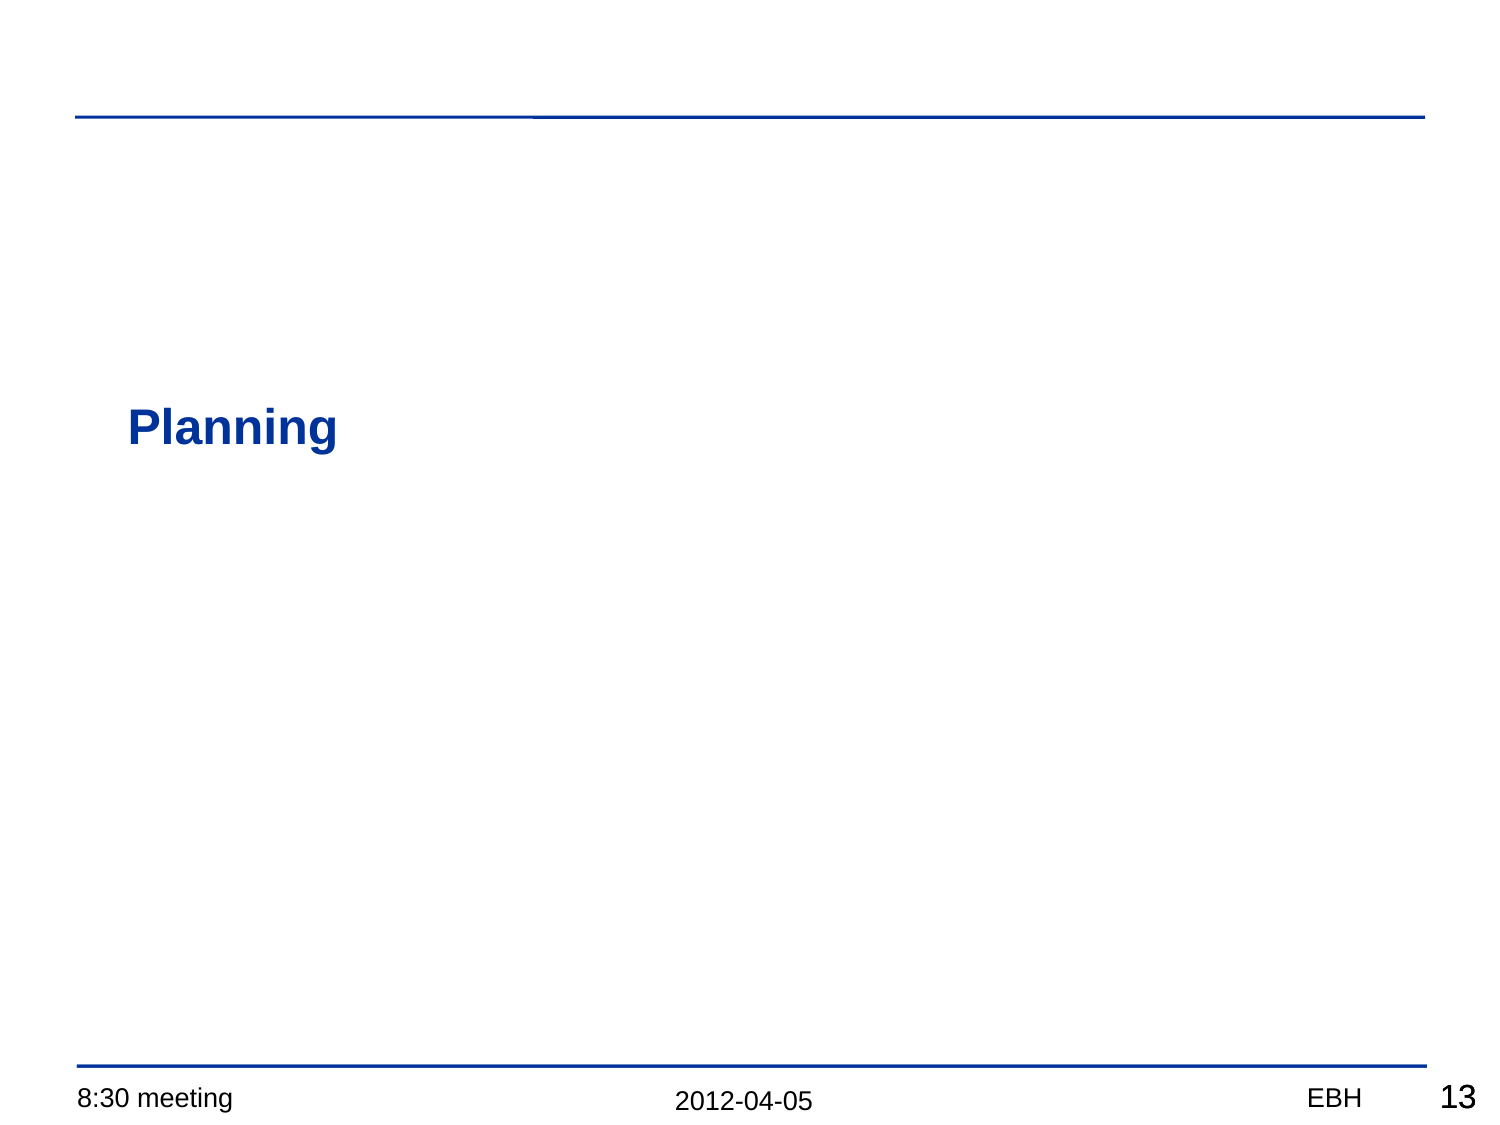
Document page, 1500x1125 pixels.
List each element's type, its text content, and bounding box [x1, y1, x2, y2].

title Planning [112, 330, 1388, 519]
